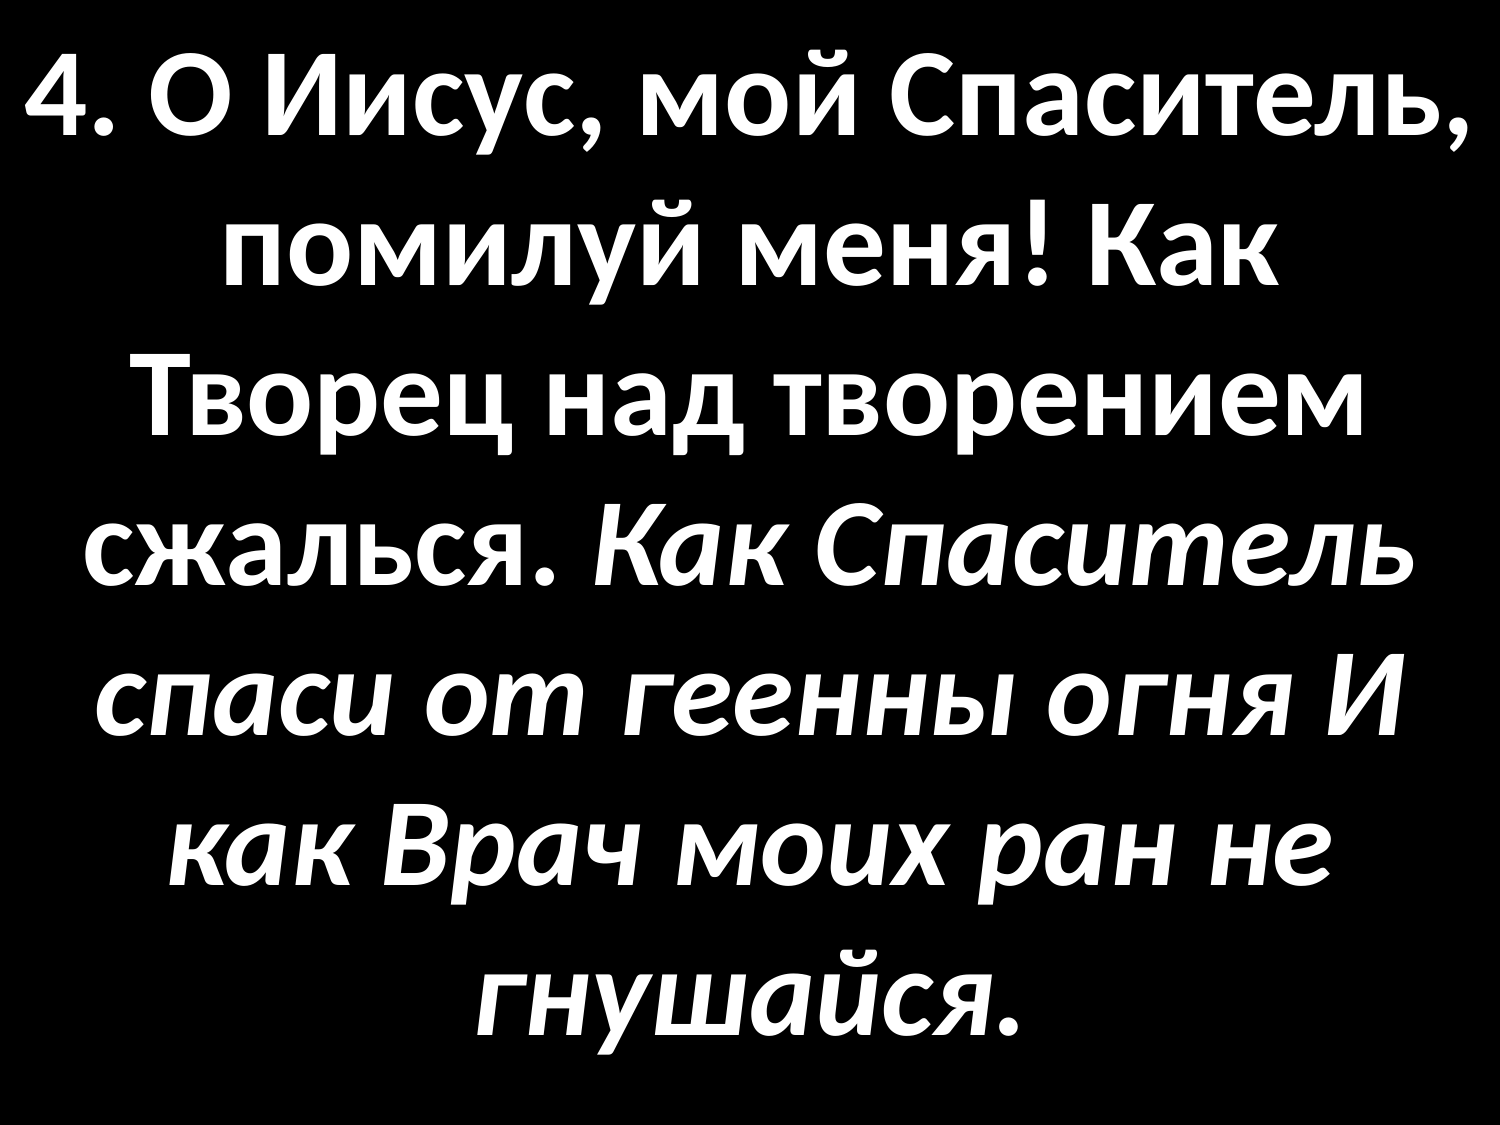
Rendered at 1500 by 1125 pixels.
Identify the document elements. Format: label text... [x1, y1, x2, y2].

title 4. О Иисус, мой Спаситель, помилуй меня! Как Творец над творением сжалься. Как Спаситель спаси от геенны огня И как Врач моих ран не гнушайся. [0, 415, 1500, 657]
